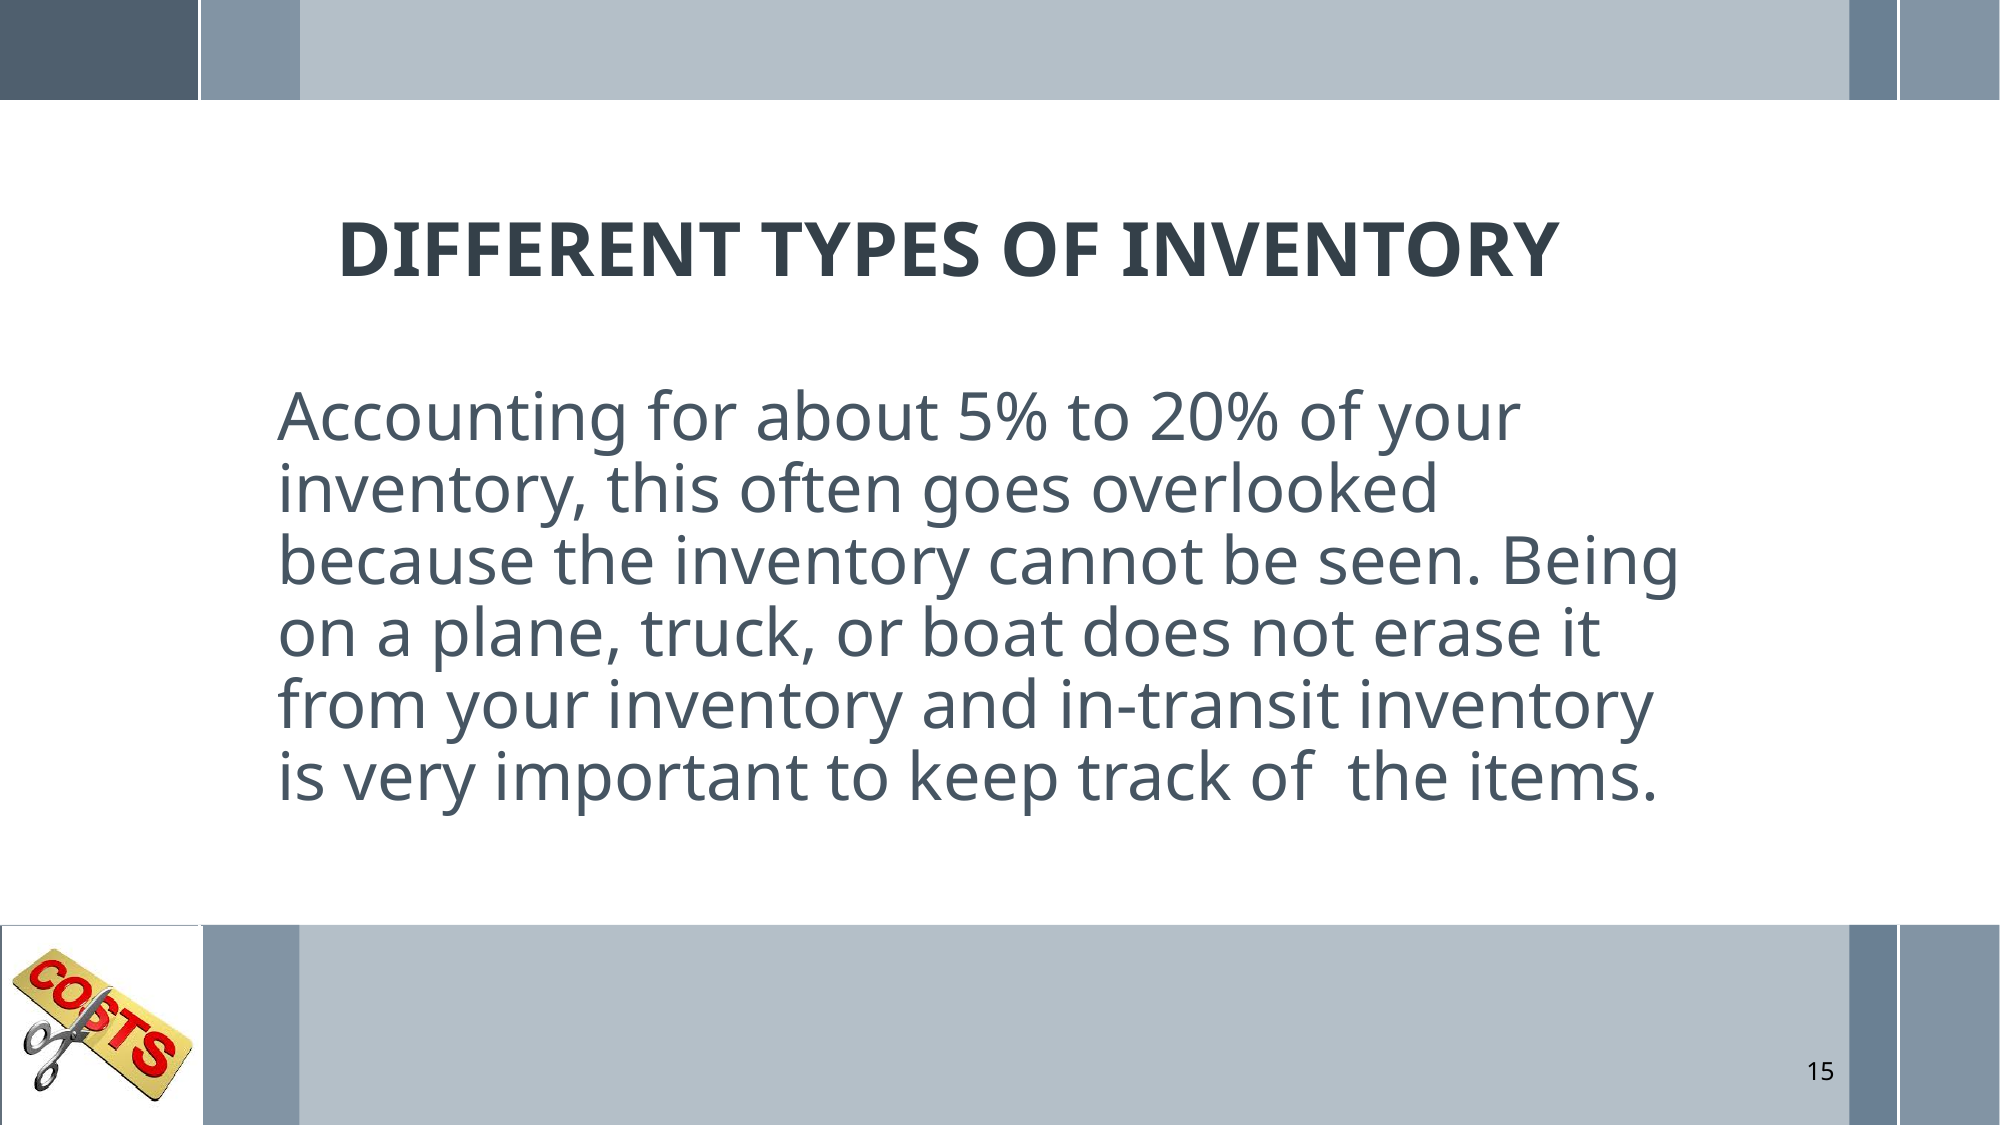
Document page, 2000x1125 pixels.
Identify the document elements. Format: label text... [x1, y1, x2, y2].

picture [2, 926, 203, 1125]
title DIFFERENT TYPES OF INVENTORY [262, 87, 1622, 300]
list Accounting for about 5% to 20% of your inventory, this often goes overlooked because the inventory cannot be seen. Being on a plane, truck, or boat does not erase it from your inventory and in-transit inventory is very important to keep track of the items. [262, 375, 1700, 913]
slide_number 15 [1749, 1042, 1850, 1103]
